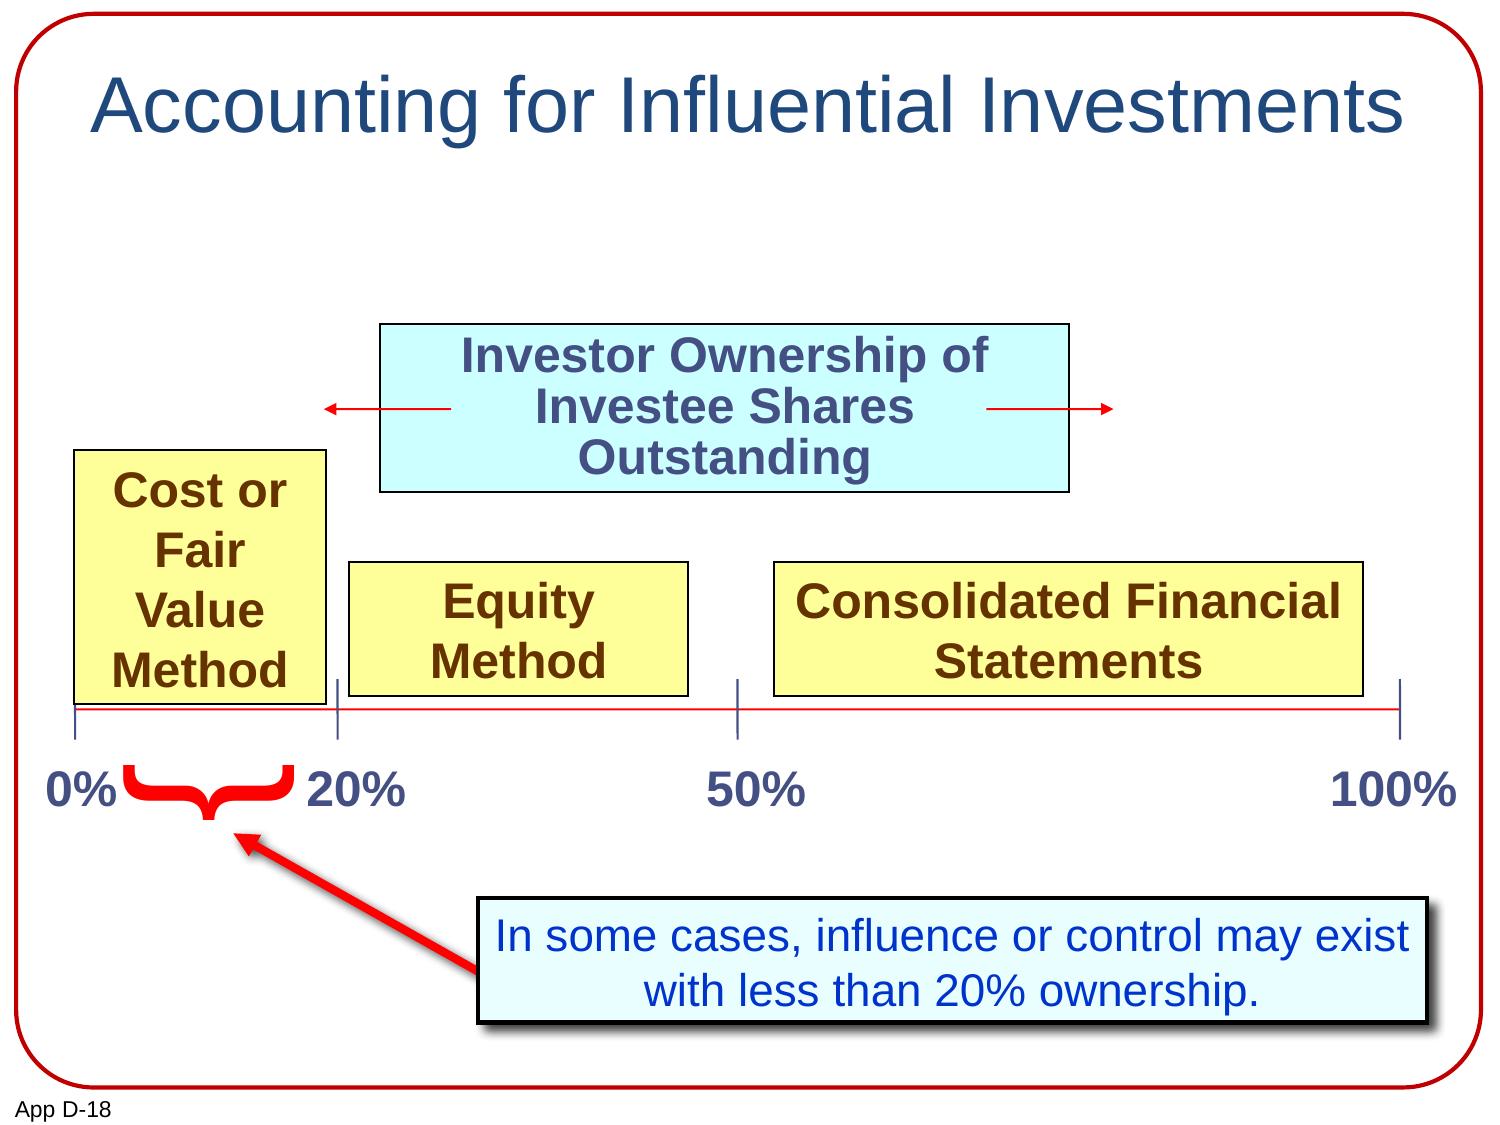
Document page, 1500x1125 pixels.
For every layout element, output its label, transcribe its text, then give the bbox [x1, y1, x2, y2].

text_box 100% [1311, 749, 1476, 824]
text_box Consolidated Financial Statements [774, 561, 1364, 677]
text_box 50% [686, 749, 826, 824]
text_box 20% [286, 749, 426, 824]
text_box { [65, 742, 300, 843]
text_box 0% [24, 749, 139, 824]
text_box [74, 678, 1401, 740]
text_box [233, 833, 1427, 1027]
text_box Cost or Fair Value Method [74, 449, 326, 678]
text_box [323, 323, 1114, 493]
title Accounting for Influential Investments [74, 45, 1426, 233]
text_box Equity Method [349, 561, 689, 677]
